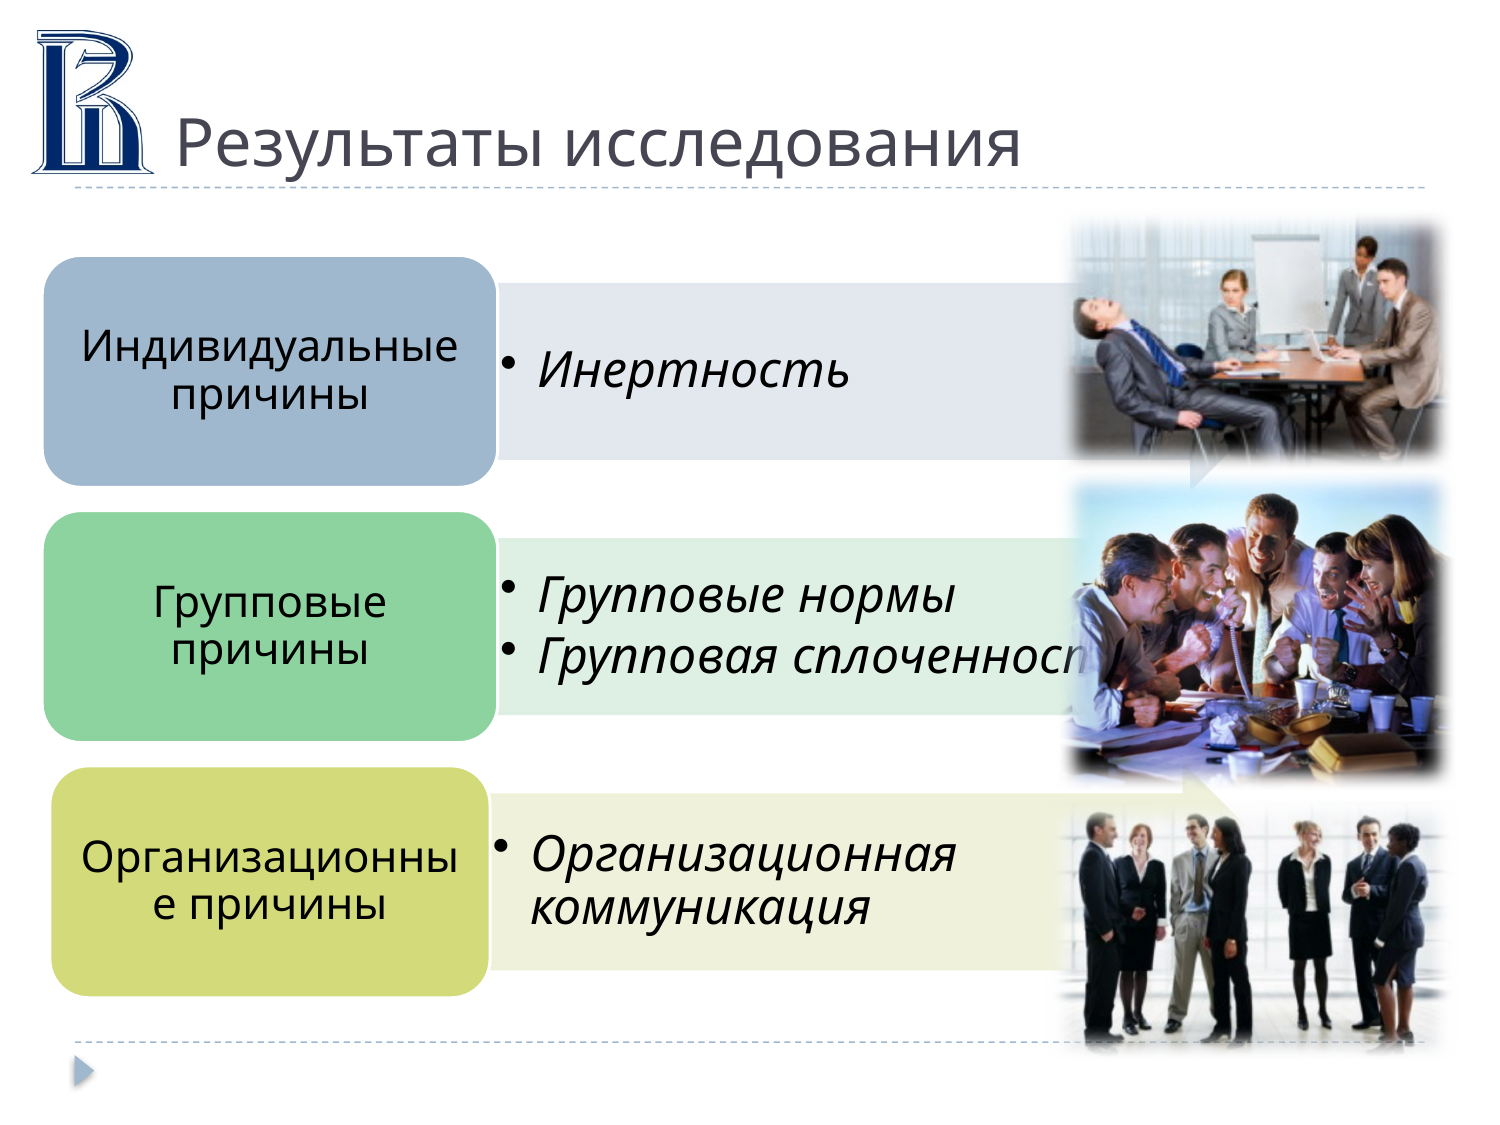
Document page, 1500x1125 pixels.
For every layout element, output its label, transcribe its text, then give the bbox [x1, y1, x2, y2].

picture [1056, 207, 1457, 792]
picture [29, 30, 160, 181]
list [0, 255, 1051, 998]
picture [1045, 798, 1459, 1061]
title Результаты исследования [159, 24, 1425, 188]
